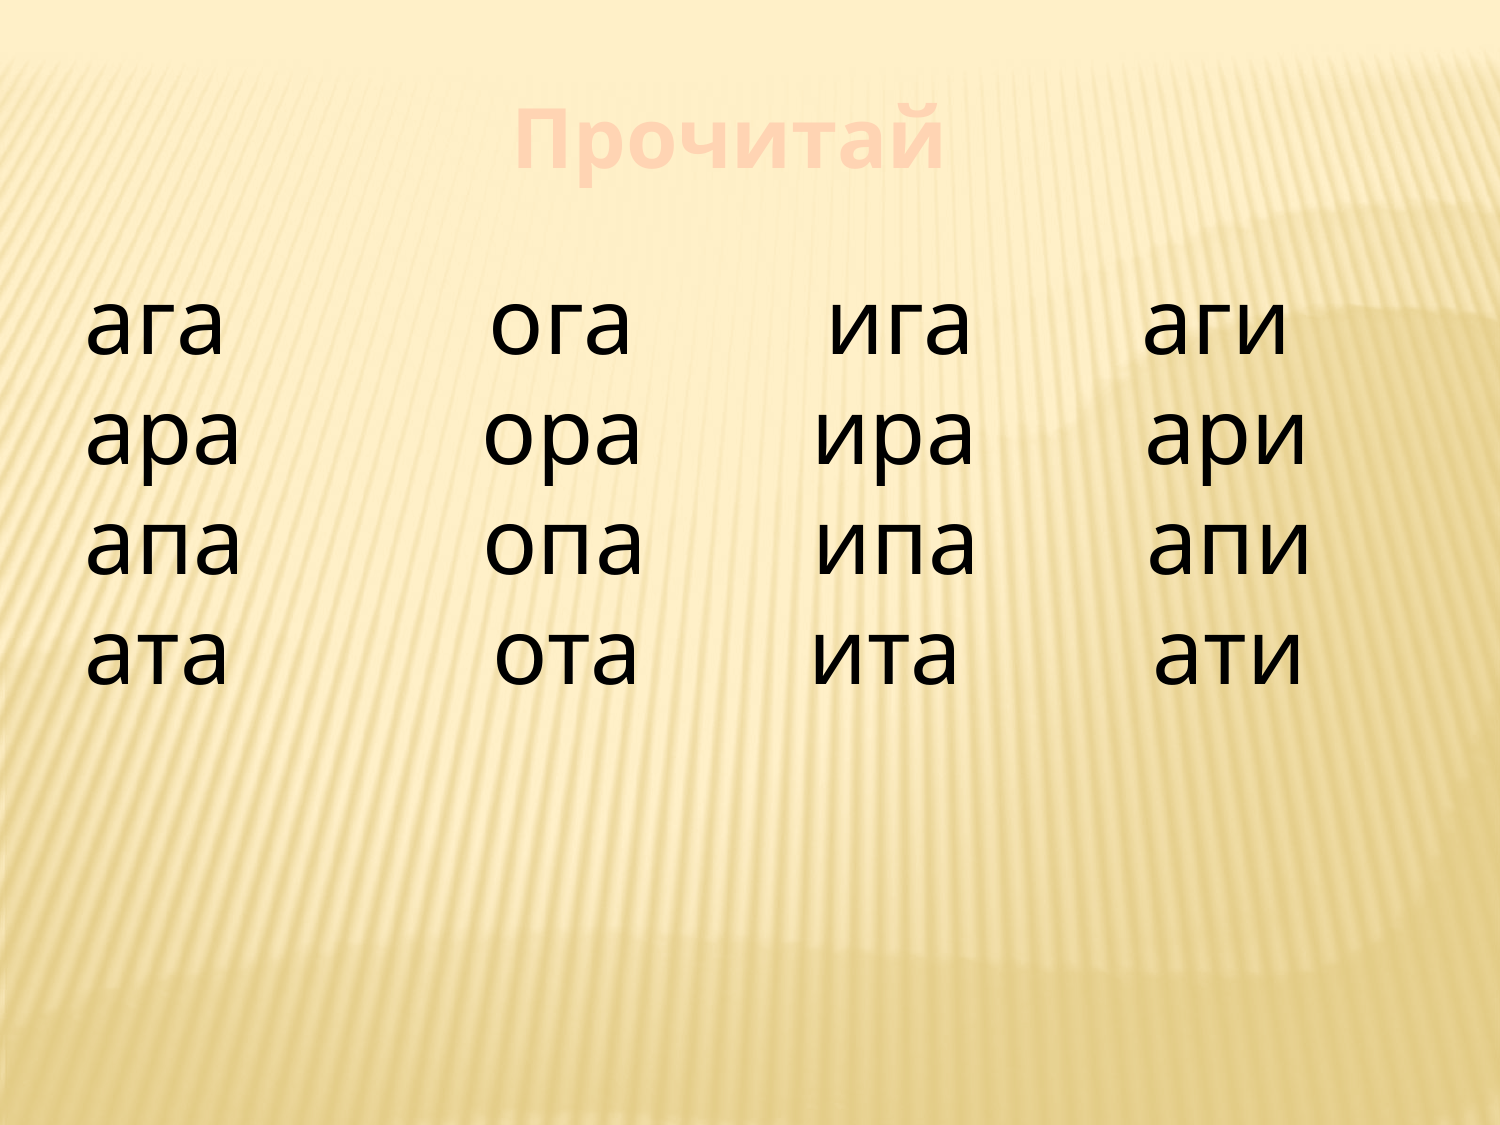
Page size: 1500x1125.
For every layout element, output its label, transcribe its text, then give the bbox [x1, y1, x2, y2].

text_box Прочитай [496, 78, 963, 194]
text_box ага ога ига аги ара ора ира ари апа опа ипа апи ата ота ита ати [70, 255, 1442, 820]
